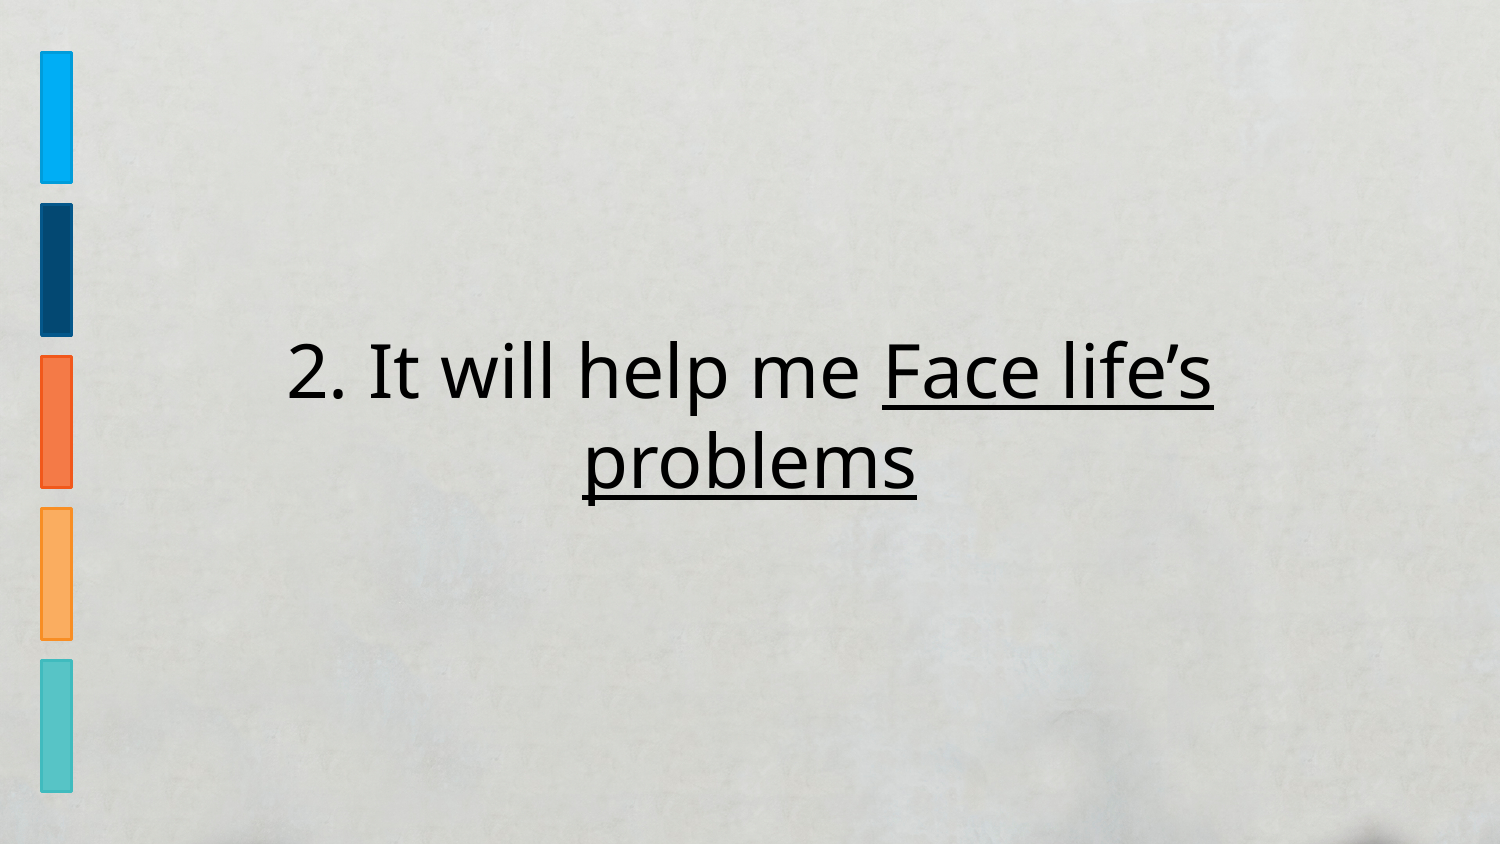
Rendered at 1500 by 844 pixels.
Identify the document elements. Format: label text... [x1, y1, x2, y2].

picture [0, 0, 1500, 844]
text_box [41, 52, 72, 792]
text_box 2. It will help me Face life’s problems [114, 316, 1386, 572]
